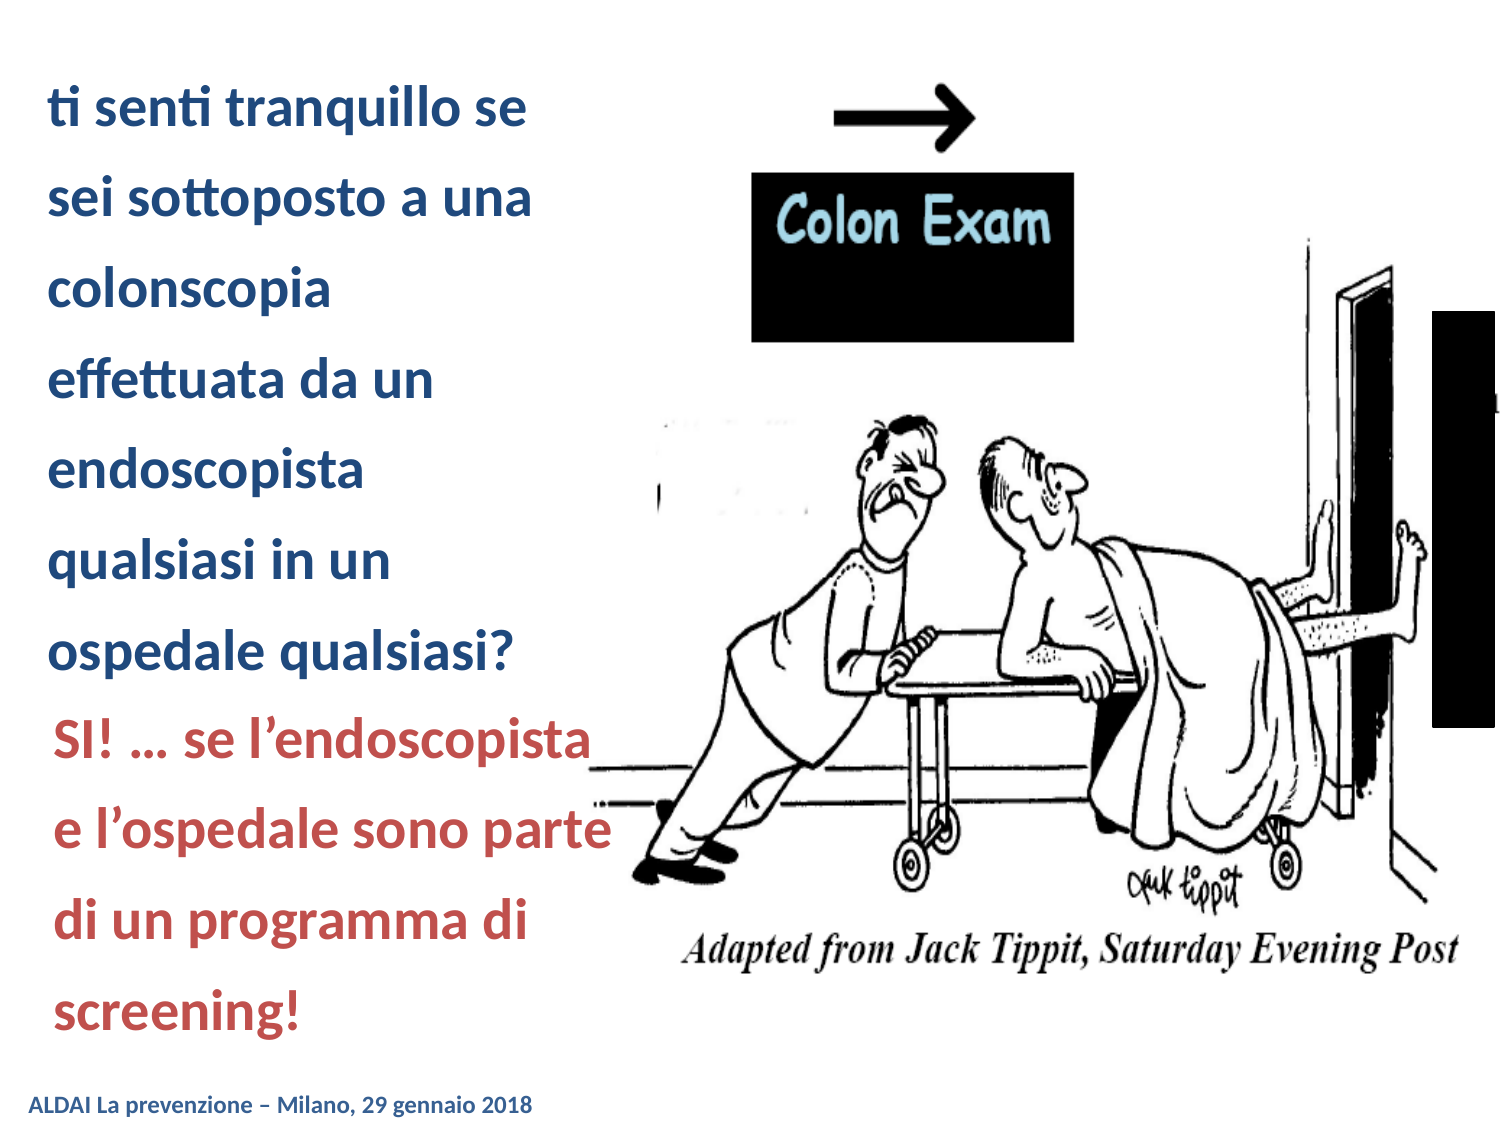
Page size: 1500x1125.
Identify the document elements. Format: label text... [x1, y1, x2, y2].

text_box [539, 14, 1500, 988]
text_box SI! … se l’endoscopista e l’ospedale sono parte di un programma di screening! [38, 671, 628, 1050]
text_box ALDAI La prevenzione – Milano, 29 gennaio 2018 [13, 1080, 549, 1125]
list ti senti tranquillo se sei sottoposto a una colonscopia effettuata da un endoscopista qualsiasi in un ospedale qualsiasi? [32, 39, 534, 704]
